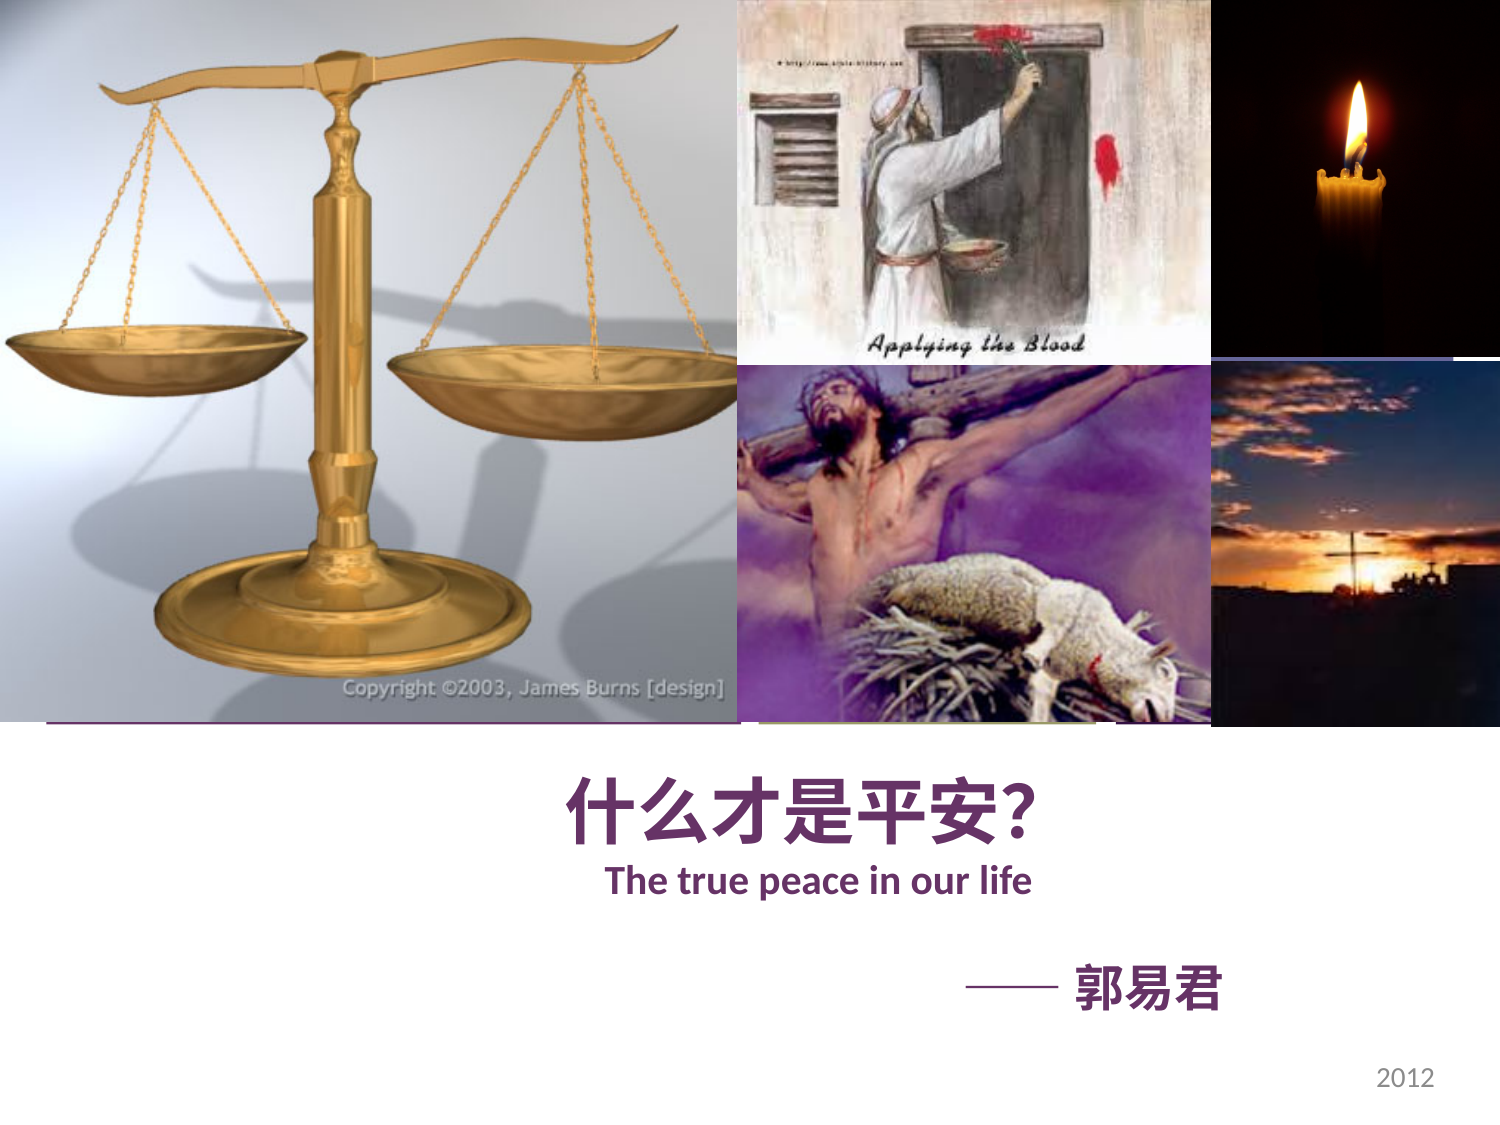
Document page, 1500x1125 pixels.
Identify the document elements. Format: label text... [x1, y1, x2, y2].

title 什么才是平安？ The true peace in our life [187, 758, 1451, 912]
subtitle ——郭易君 2012 [737, 948, 1451, 1125]
picture [0, 0, 1500, 722]
picture [1210, 363, 1500, 727]
